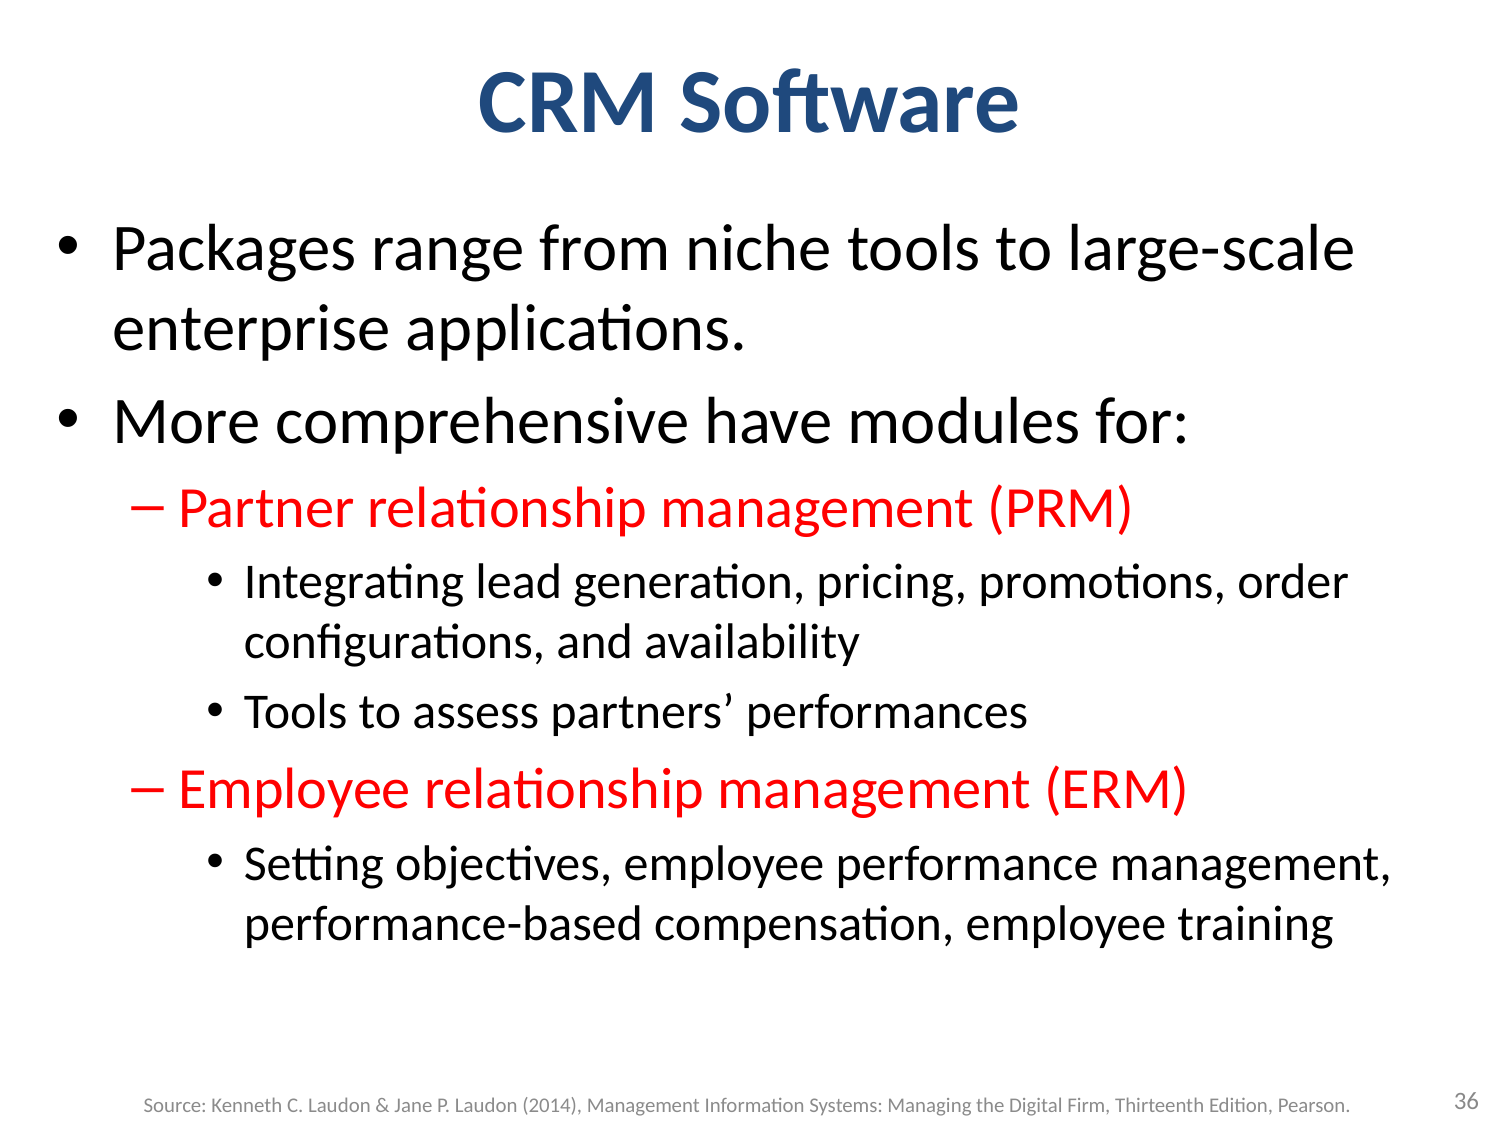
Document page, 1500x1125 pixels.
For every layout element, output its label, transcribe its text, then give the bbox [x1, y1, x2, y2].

slide_number 36 [1144, 1069, 1495, 1125]
footer Source: Kenneth C. Laudon & Jane P. Laudon (2014), Management Information Systems: Managing the Digital Firm, Thirteenth Edition, Pearson. [106, 1082, 1394, 1125]
list Packages range from niche tools to large-scale enterprise applications. More comprehensive have modules for: Partner relationship management (PRM) Integrating lead generation, pricing, promotions, order configurations, and availability Tools to assess partners’ performances Employee relationship management (ERM) Setting objectives, employee performance management, performance-based compensation, employee training [41, 196, 1447, 1035]
title CRM Software [75, 19, 1425, 173]
